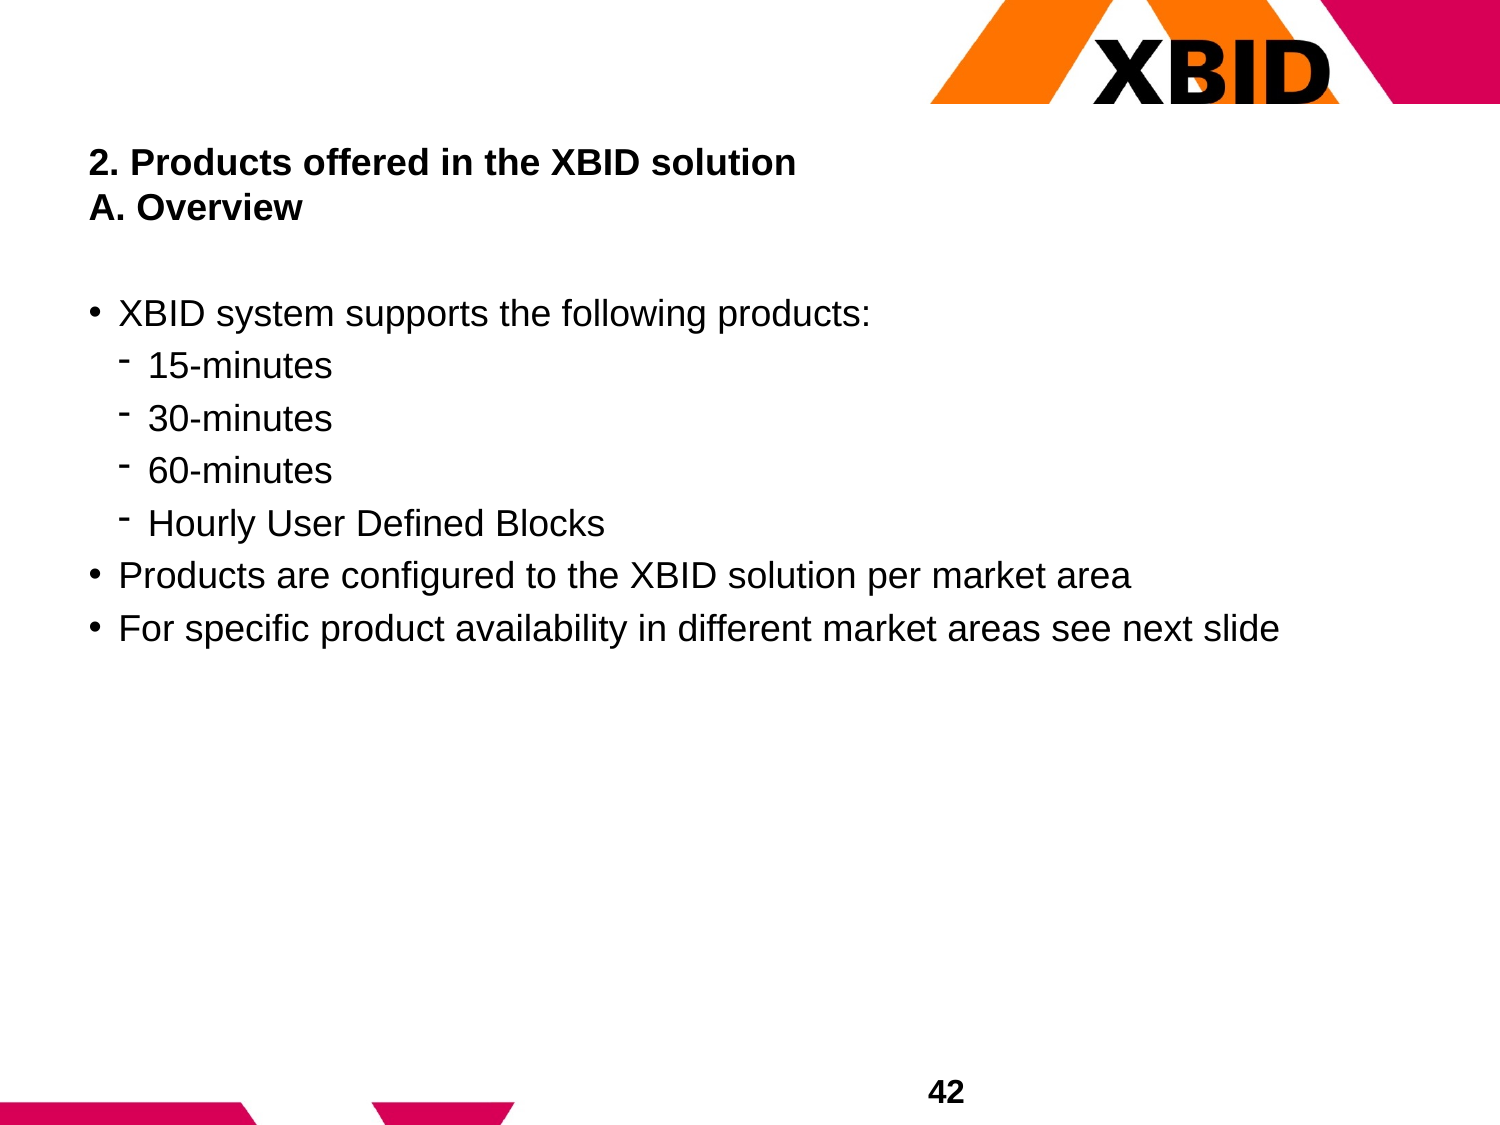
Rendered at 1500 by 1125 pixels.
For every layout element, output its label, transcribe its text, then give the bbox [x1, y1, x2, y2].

picture [0, 1100, 533, 1125]
slide_number 42 [928, 1070, 1022, 1111]
list XBID system supports the following products: 15-minutes 30-minutes 60-minutes Hourly User Defined Blocks Products are configured to the XBID solution per market area For specific product availability in different market areas see next slide [88, 236, 1409, 1040]
picture [922, 0, 1500, 104]
title 2. Products offered in the XBID solution A. Overview [88, 138, 1409, 234]
